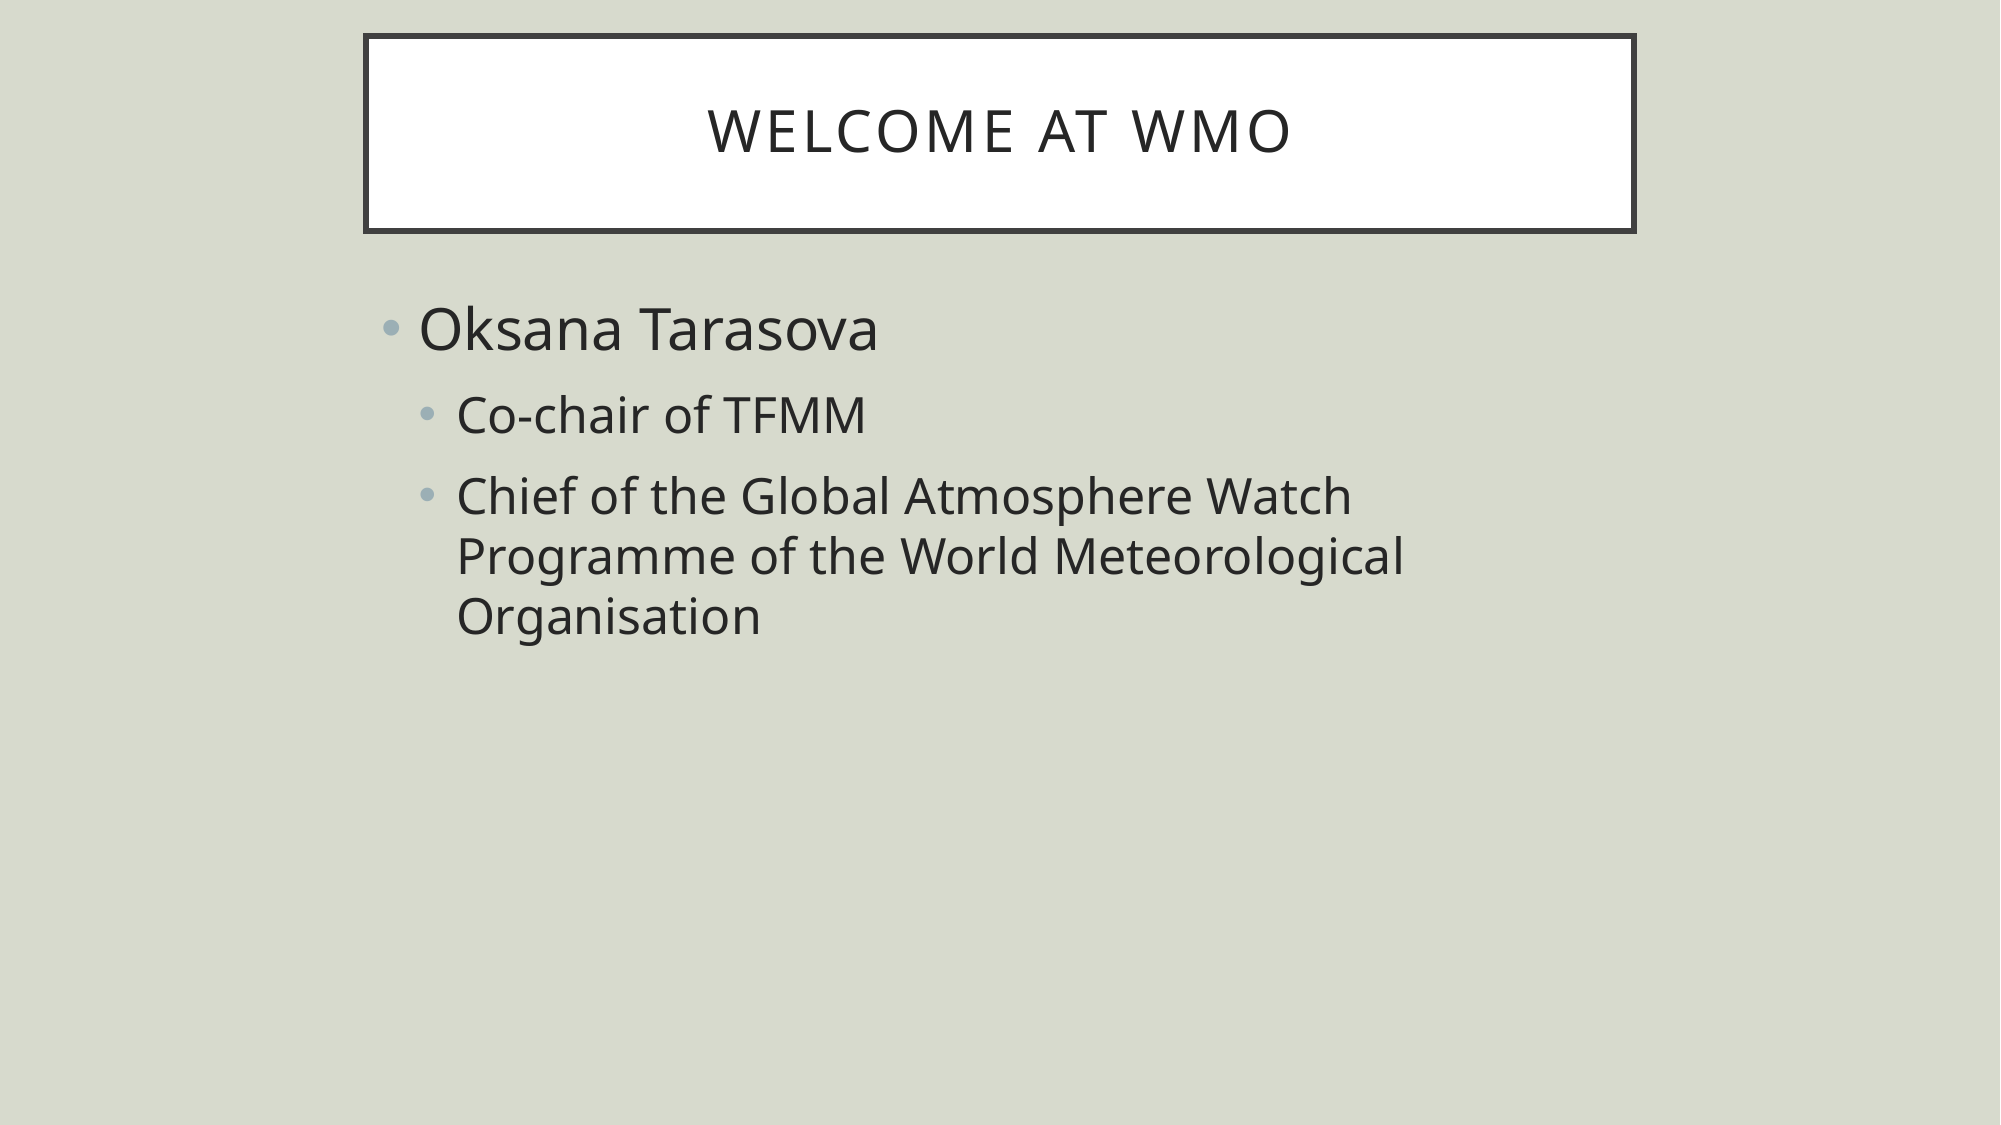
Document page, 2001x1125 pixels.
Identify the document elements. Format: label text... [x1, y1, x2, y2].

title Welcome at WMO [363, 33, 1637, 234]
list Oksana Tarasova Co-chair of TFMM Chief of the Global Atmosphere Watch Programme of the World Meteorological Organisation [366, 285, 1657, 952]
